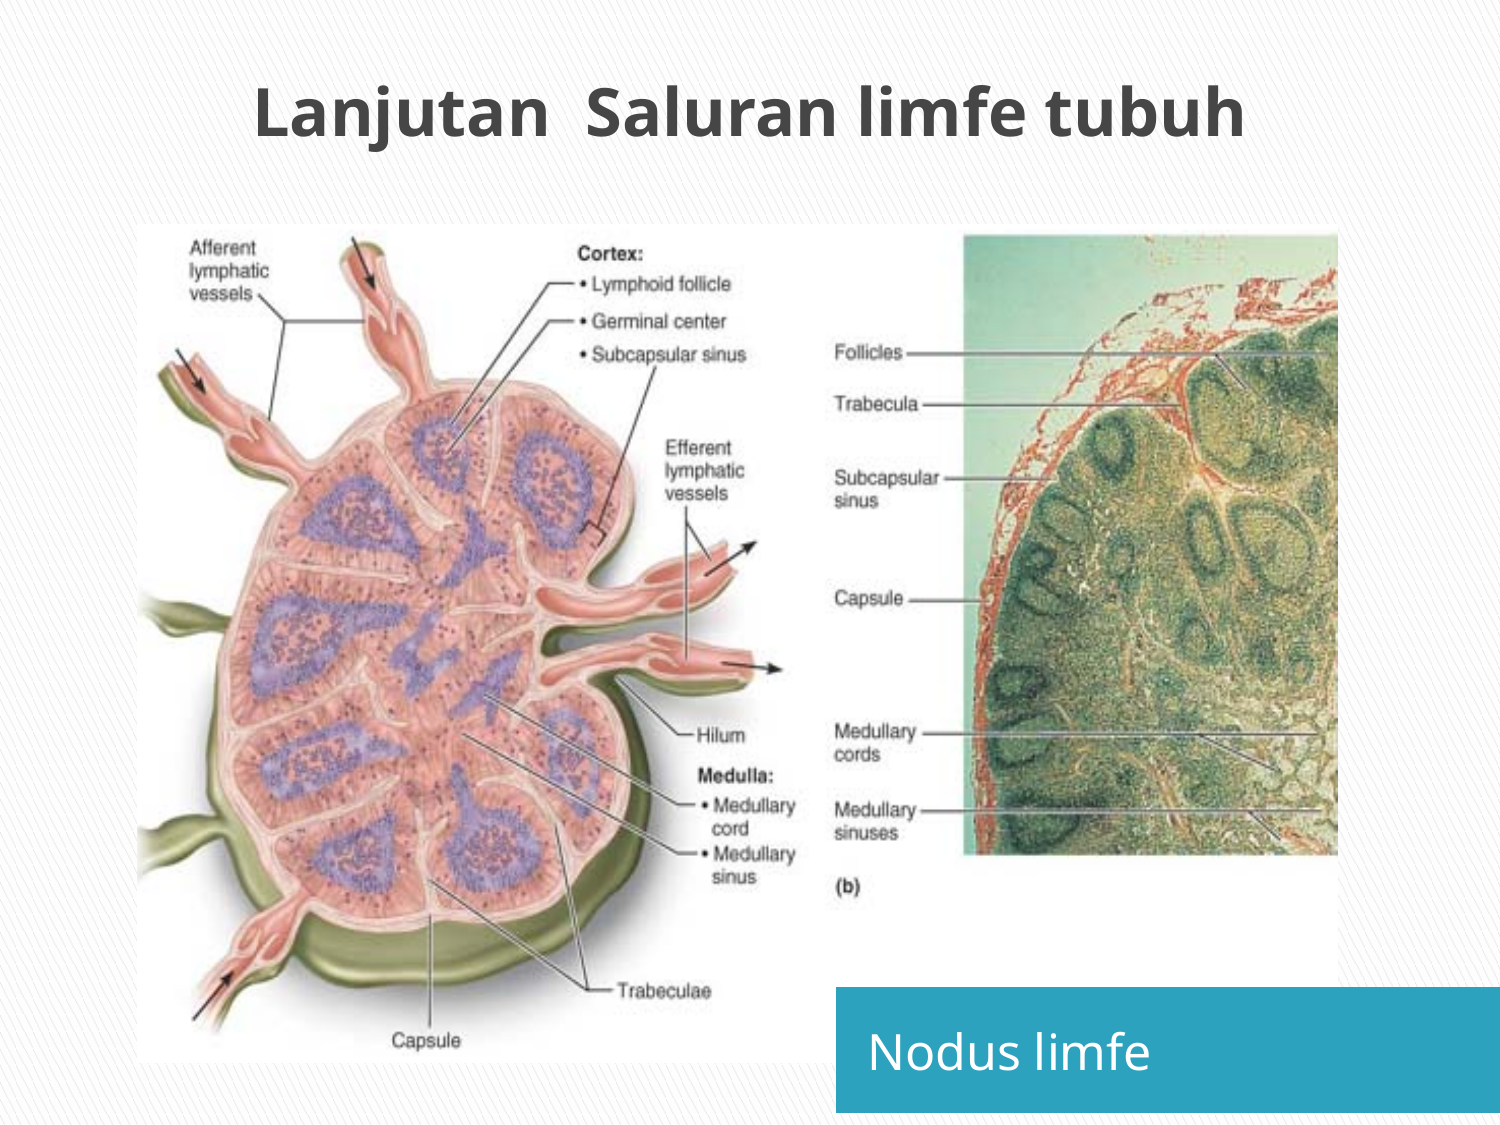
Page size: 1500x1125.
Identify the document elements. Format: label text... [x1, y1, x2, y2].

title Lanjutan Saluran limfe tubuh [75, 44, 1425, 175]
list Nodus limfe [836, 987, 1500, 1113]
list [137, 224, 1338, 1063]
